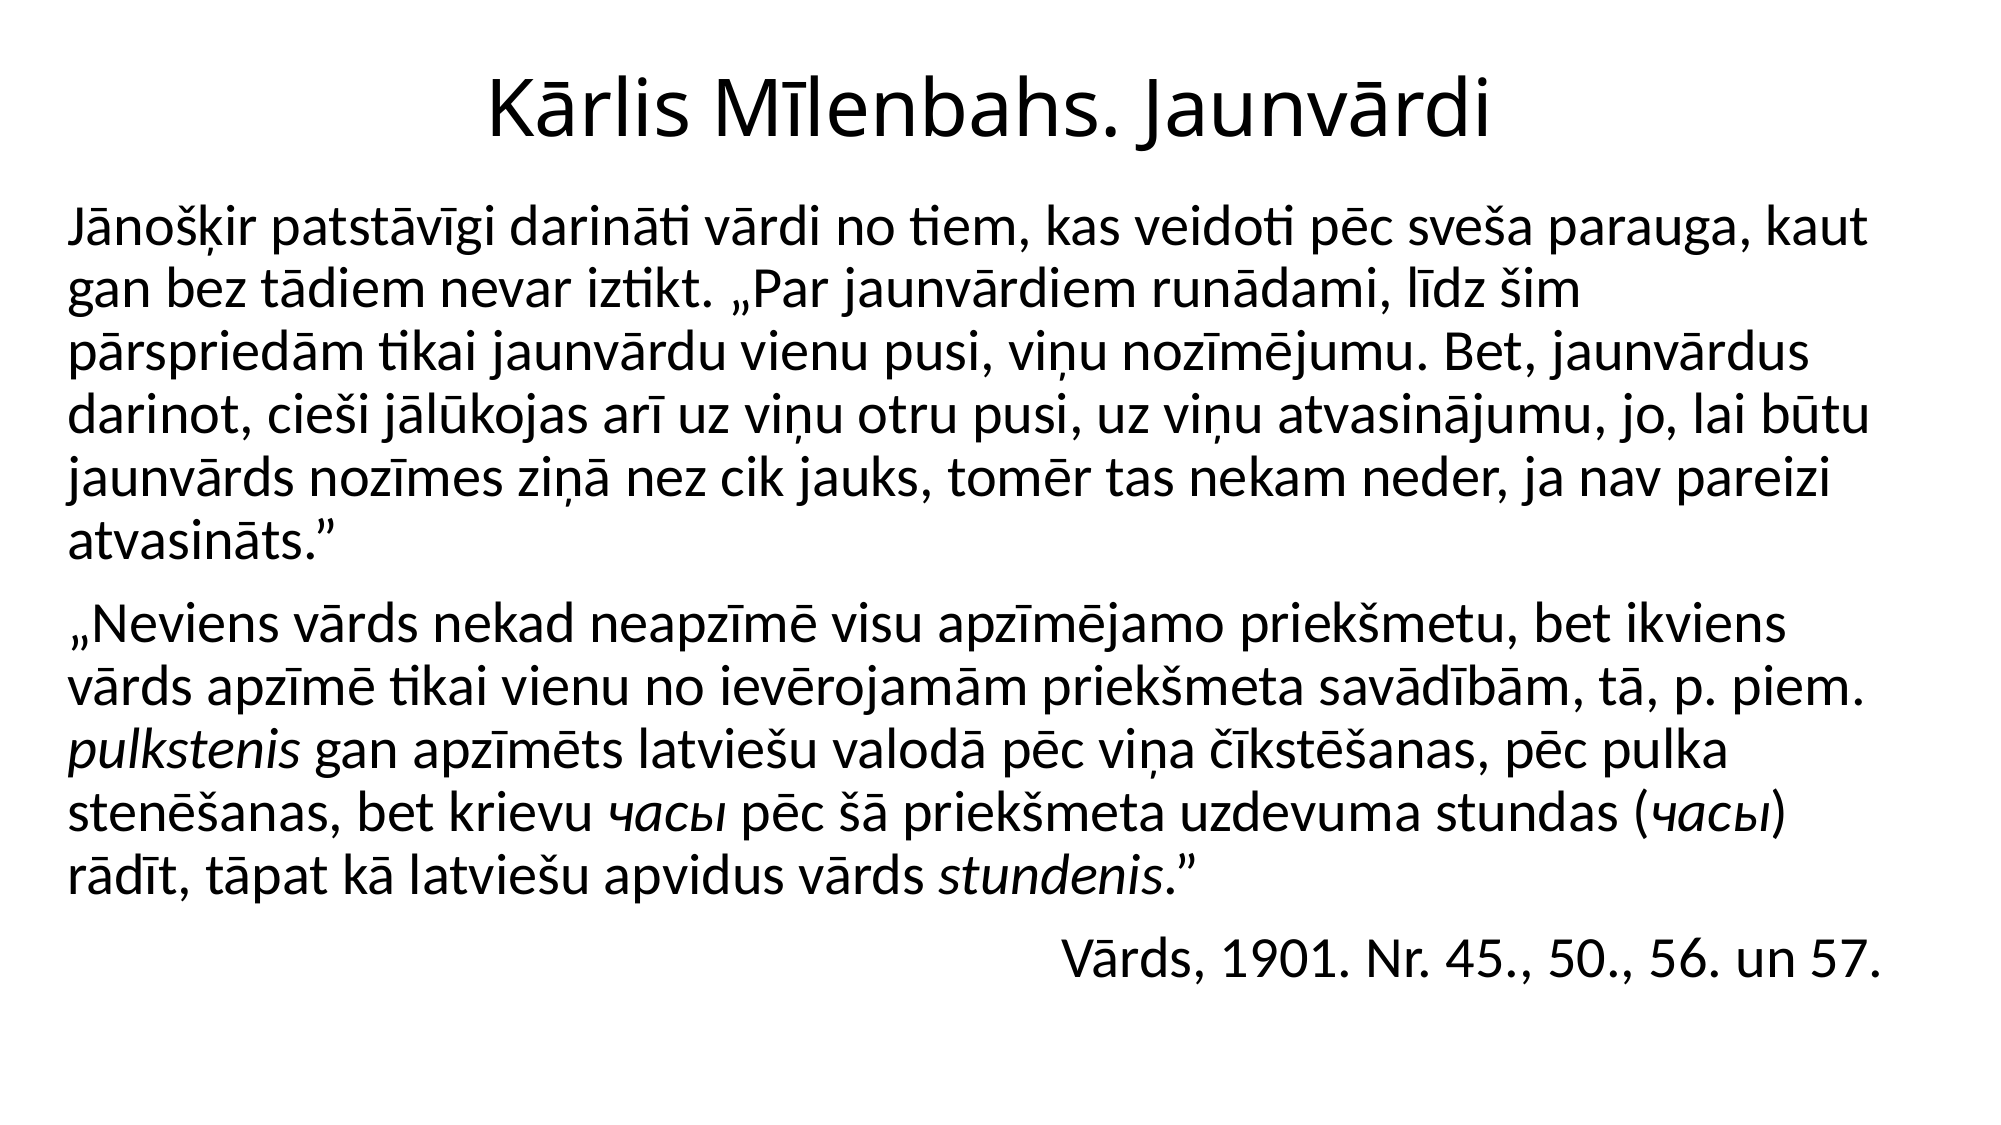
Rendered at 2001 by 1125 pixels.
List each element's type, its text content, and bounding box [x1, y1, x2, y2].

title Kārlis Mīlenbahs. Jaunvārdi [137, 59, 1863, 161]
list Jānošķir patstāvīgi darināti vārdi no tiem, kas veidoti pēc sveša parauga, kaut gan bez tādiem nevar iztikt. „Par jaunvārdiem runādami, līdz šim pārspriedām tikai jaunvārdu vienu pusi, viņu nozīmējumu. Bet, jaunvārdus darinot, cieši jālūkojas arī uz viņu otru pusi, uz viņu atvasinājumu, jo, lai būtu jaunvārds nozīmes ziņā nez cik jauks, tomēr tas nekam neder, ja nav pareizi atvasināts.” „Neviens vārds nekad neapzīmē visu apzīmējamo priekšmetu, bet ikviens vārds apzīmē tikai vienu no ievērojamām priekšmeta savādībām, tā, p. piem. pulkstenis gan apzīmēts latviešu valodā pēc viņa čīkstēšanas, pēc pulka stenēšanas, bet krievu часы pēc šā priekšmeta uzdevuma stundas (часы) rādīt, tāpat kā latviešu apvidus vārds stundenis.” Vārds, 1901. Nr. 45., 50., 56. un 57. [52, 187, 1900, 1014]
